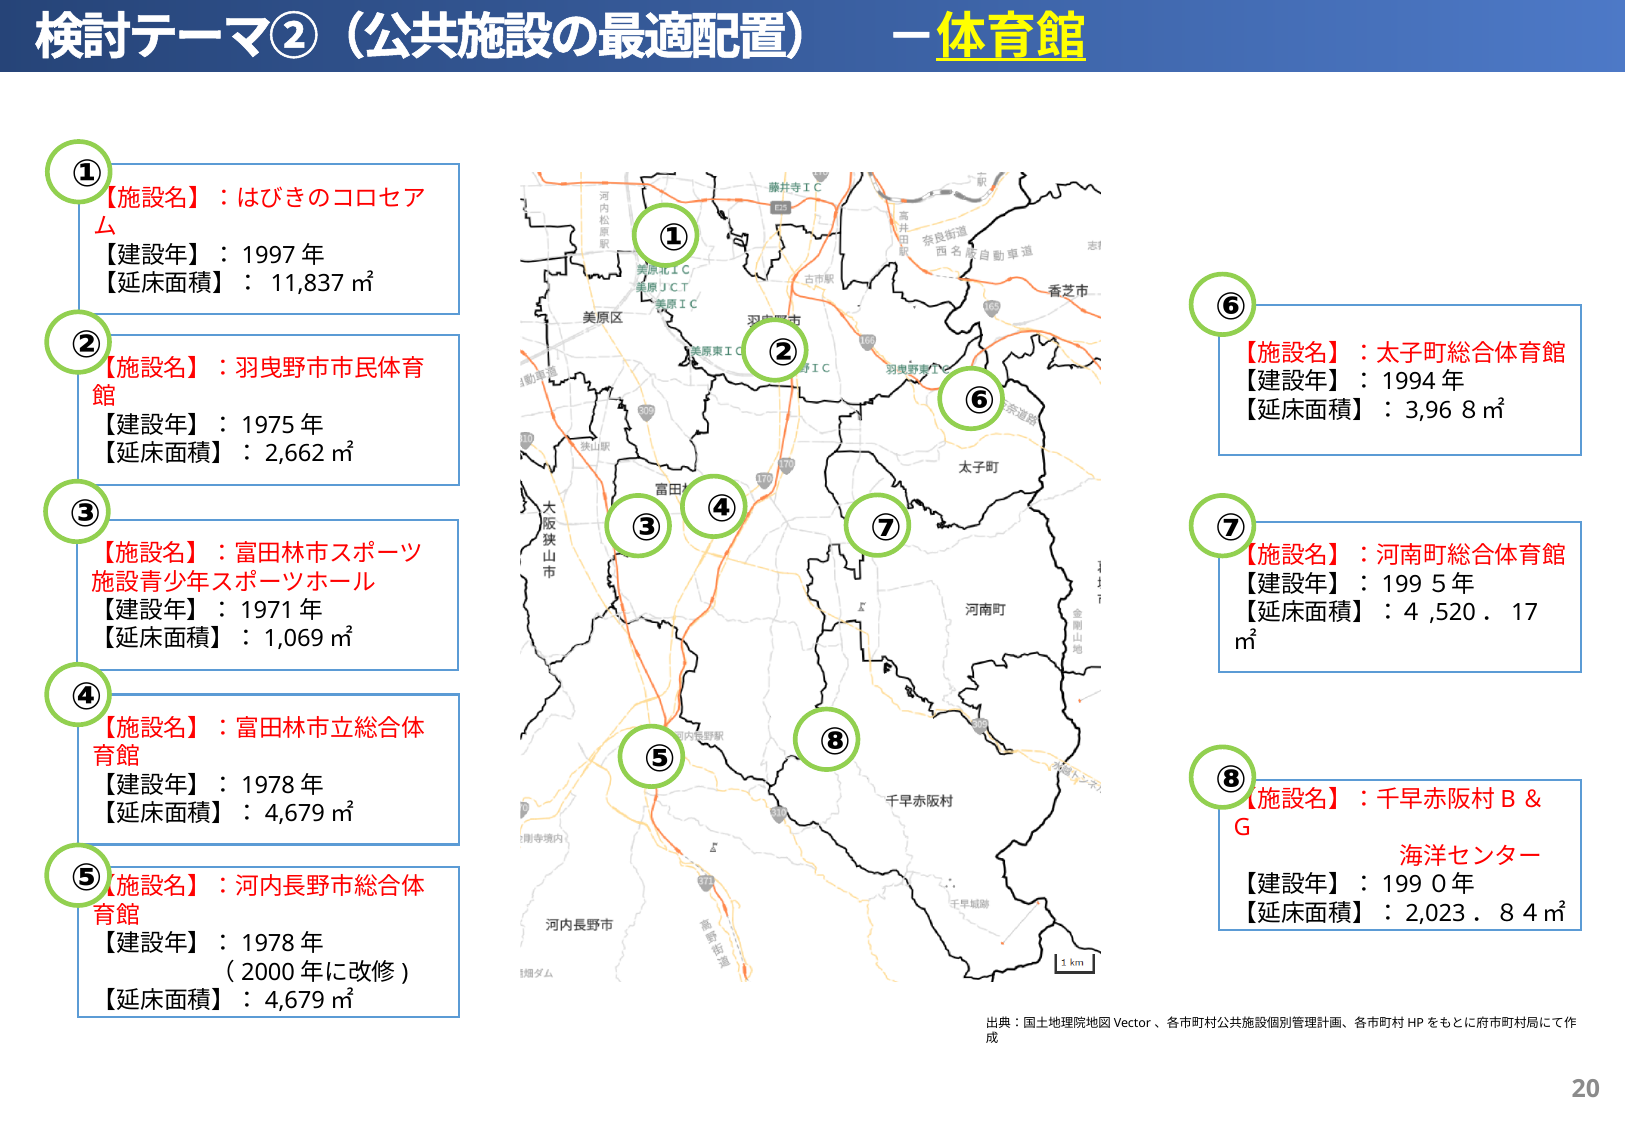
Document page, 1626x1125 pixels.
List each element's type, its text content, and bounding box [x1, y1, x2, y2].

text_box 【施設名】：千早赤阪村B＆G 海洋センター 【建設年】：199０年 【延床面積】：2,023．８４㎡ [1218, 779, 1582, 931]
text_box ③ [44, 480, 110, 543]
text_box ④ [45, 663, 111, 726]
text_box 【施設名】：はびきのコロセアム 【建設年】：1997年 【延床面積】： 11,837㎡ [78, 163, 460, 315]
text_box 【施設名】：富田林市スポーツ施設青少年スポーツホール 【建設年】：1971年 【延床面積】：1,069㎡ [76, 519, 459, 671]
text_box ⑤ [45, 843, 111, 907]
picture [520, 172, 1101, 982]
text_box ② [45, 310, 111, 374]
text_box ① [46, 140, 112, 204]
text_box [0, 0, 1625, 72]
text_box ⑦ [1190, 494, 1255, 557]
slide_number 19 [1546, 1064, 1616, 1116]
text_box 【施設名】：河内長野市総合体育館 【建設年】：1978年 （2000年に改修) 【延床面積】：4,679㎡ [77, 866, 460, 1018]
text_box 検討テーマ②（公共施設の最適配置） －体育館 [19, 0, 1496, 71]
text_box 【施設名】：富田林市立総合体育館 【建設年】：1978年 【延床面積】：4,679㎡ [77, 693, 460, 846]
text_box ⑧ [1190, 745, 1255, 809]
text_box 出典：国土地理院地図Vector、各市町村公共施設個別管理計画、各市町村HPをもとに府市町村局にて作成 [971, 1007, 1604, 1053]
text_box ⑥ [1190, 273, 1255, 336]
text_box 【施設名】：河南町総合体育館 【建設年】：199５年 【延床面積】：４,520．17㎡ [1218, 521, 1582, 673]
text_box 【施設名】：羽曳野市市民体育館 【建設年】：1975年 【延床面積】：2,662㎡ [77, 334, 460, 486]
text_box 【施設名】：太子町総合体育館 【建設年】：1994年 【延床面積】：3,96８㎡ [1218, 304, 1582, 456]
